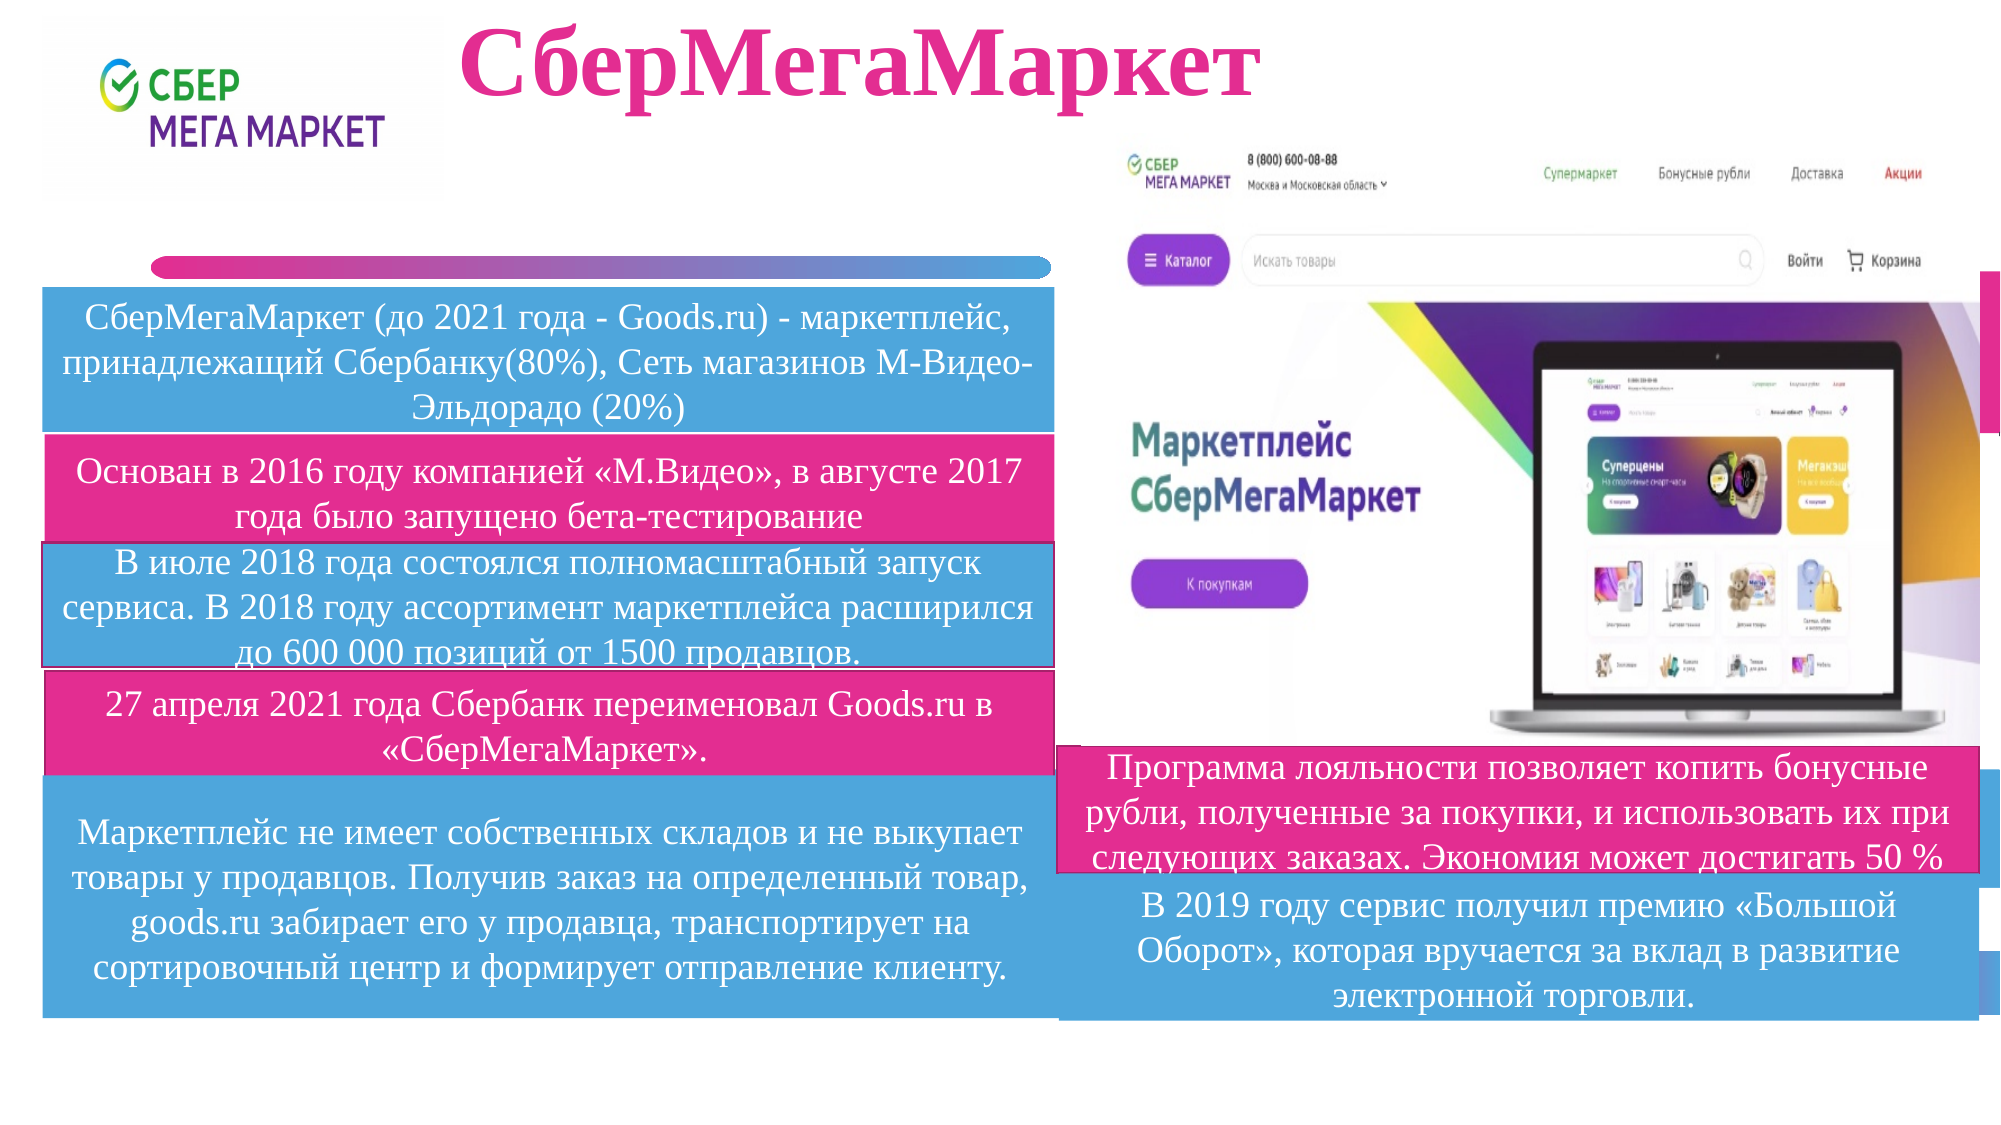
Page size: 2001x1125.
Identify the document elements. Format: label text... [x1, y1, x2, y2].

text_box Маркетплейс не имеет собственных складов и не выкупает товары у продавцов. Получив заказ на определенный товар, goods.ru забирает его у продавца, транспортирует на сортировочный центр и формирует отправление клиенту. [41, 774, 1058, 1019]
text_box Программа лояльности позволяет копить бонусные рубли, полученные за покупки, и использовать их при следующих заказах. Экономия может достигать 50 % [1056, 745, 1980, 874]
title СберМегаМаркет [442, 46, 1943, 244]
text_box Основан в 2016 году компанией «М.Видео», в августе 2017 года было запущено бета-тестирование [44, 433, 1055, 541]
picture [1081, 133, 1980, 746]
text_box СберМегаМаркет (до 2021 года - Goods.ru) - маркетплейс, принадлежащий Сбербанку(80%), Сеть магазинов М-Видео-Эльдорадо (20%) [41, 286, 1055, 433]
text_box В 2019 году сервис получил премию «Большой Оборот», которая вручается за вклад в развитие электронной торговли. [1058, 872, 1980, 1022]
picture [42, 15, 444, 201]
text_box В июле 2018 года состоялся полномасштабный запуск сервиса. В 2018 году ассортимент маркетплейса расширился до 600 000 позиций от 1500 продавцов. [41, 541, 1055, 668]
text_box 27 апреля 2021 года Сбербанк переименовал Goods.ru в «СберМегаМаркет». [44, 670, 1055, 774]
